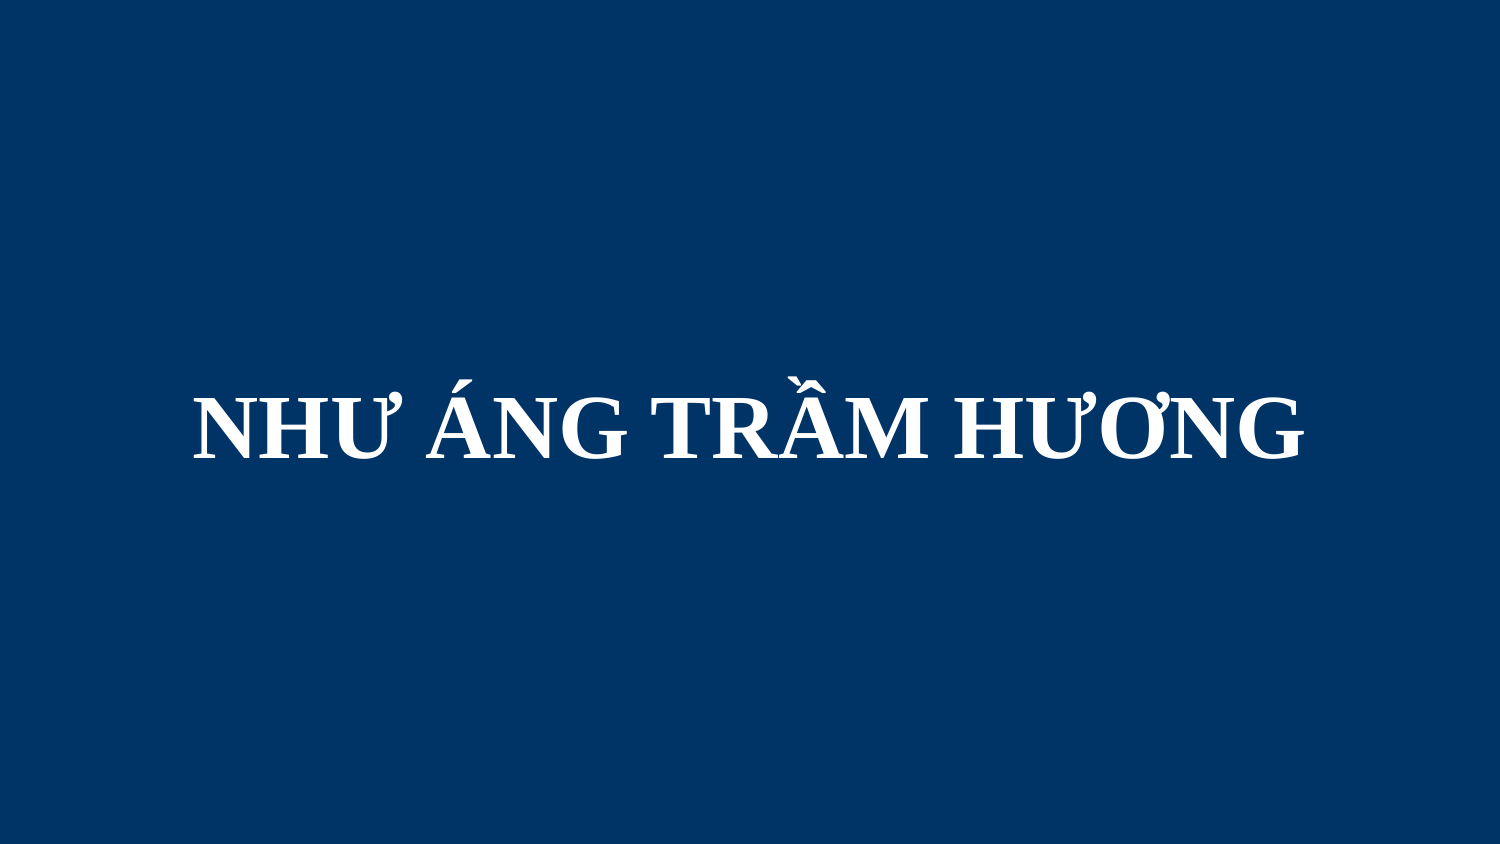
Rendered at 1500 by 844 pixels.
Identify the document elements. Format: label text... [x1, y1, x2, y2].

title NHƯ ÁNG TRẦM HƯƠNG [0, 0, 1500, 844]
